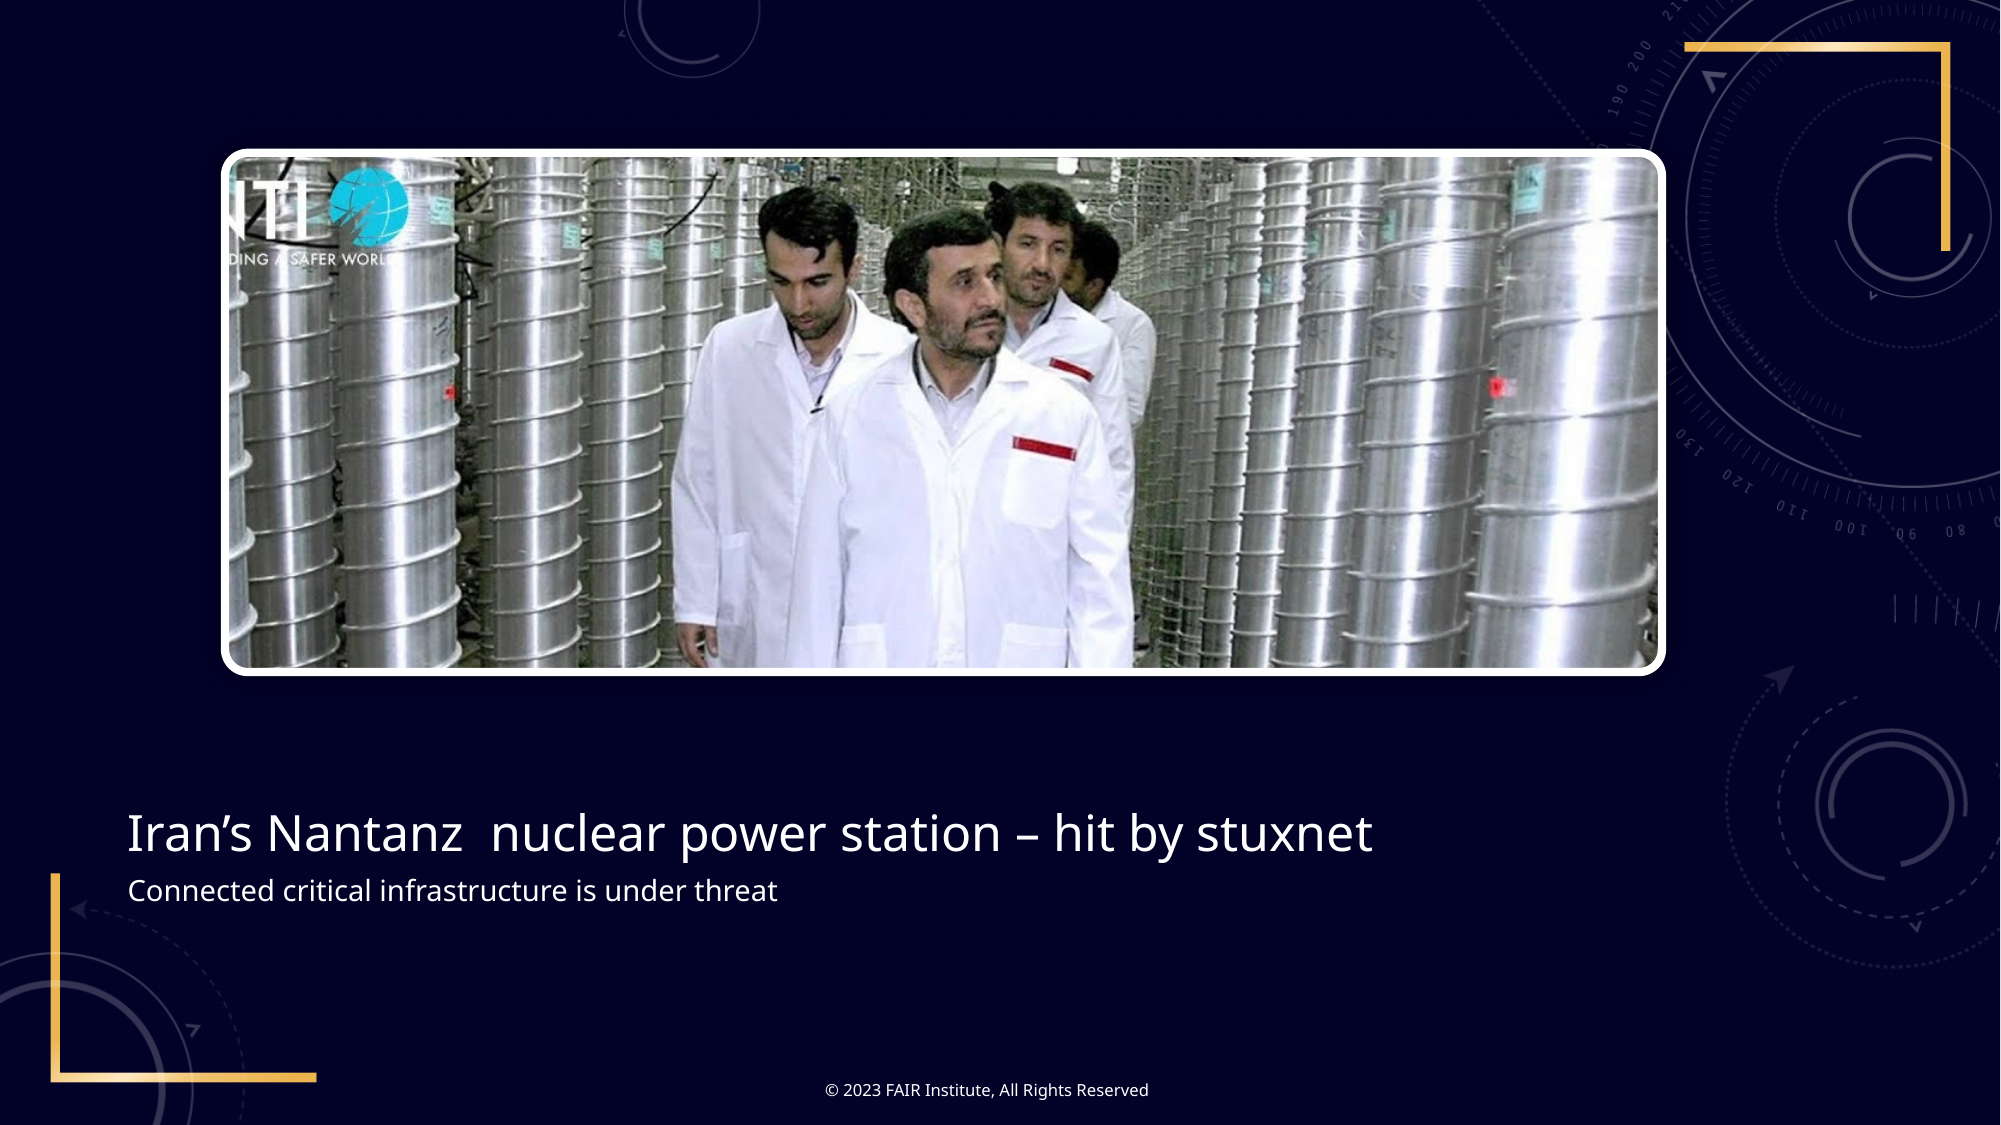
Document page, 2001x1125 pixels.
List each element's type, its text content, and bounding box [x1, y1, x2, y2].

list Connected critical infrastructure is under threat [112, 869, 1775, 951]
picture [0, 0, 2001, 1125]
title Iran’s Nantanz nuclear power station – hit by stuxnet [112, 776, 1775, 869]
